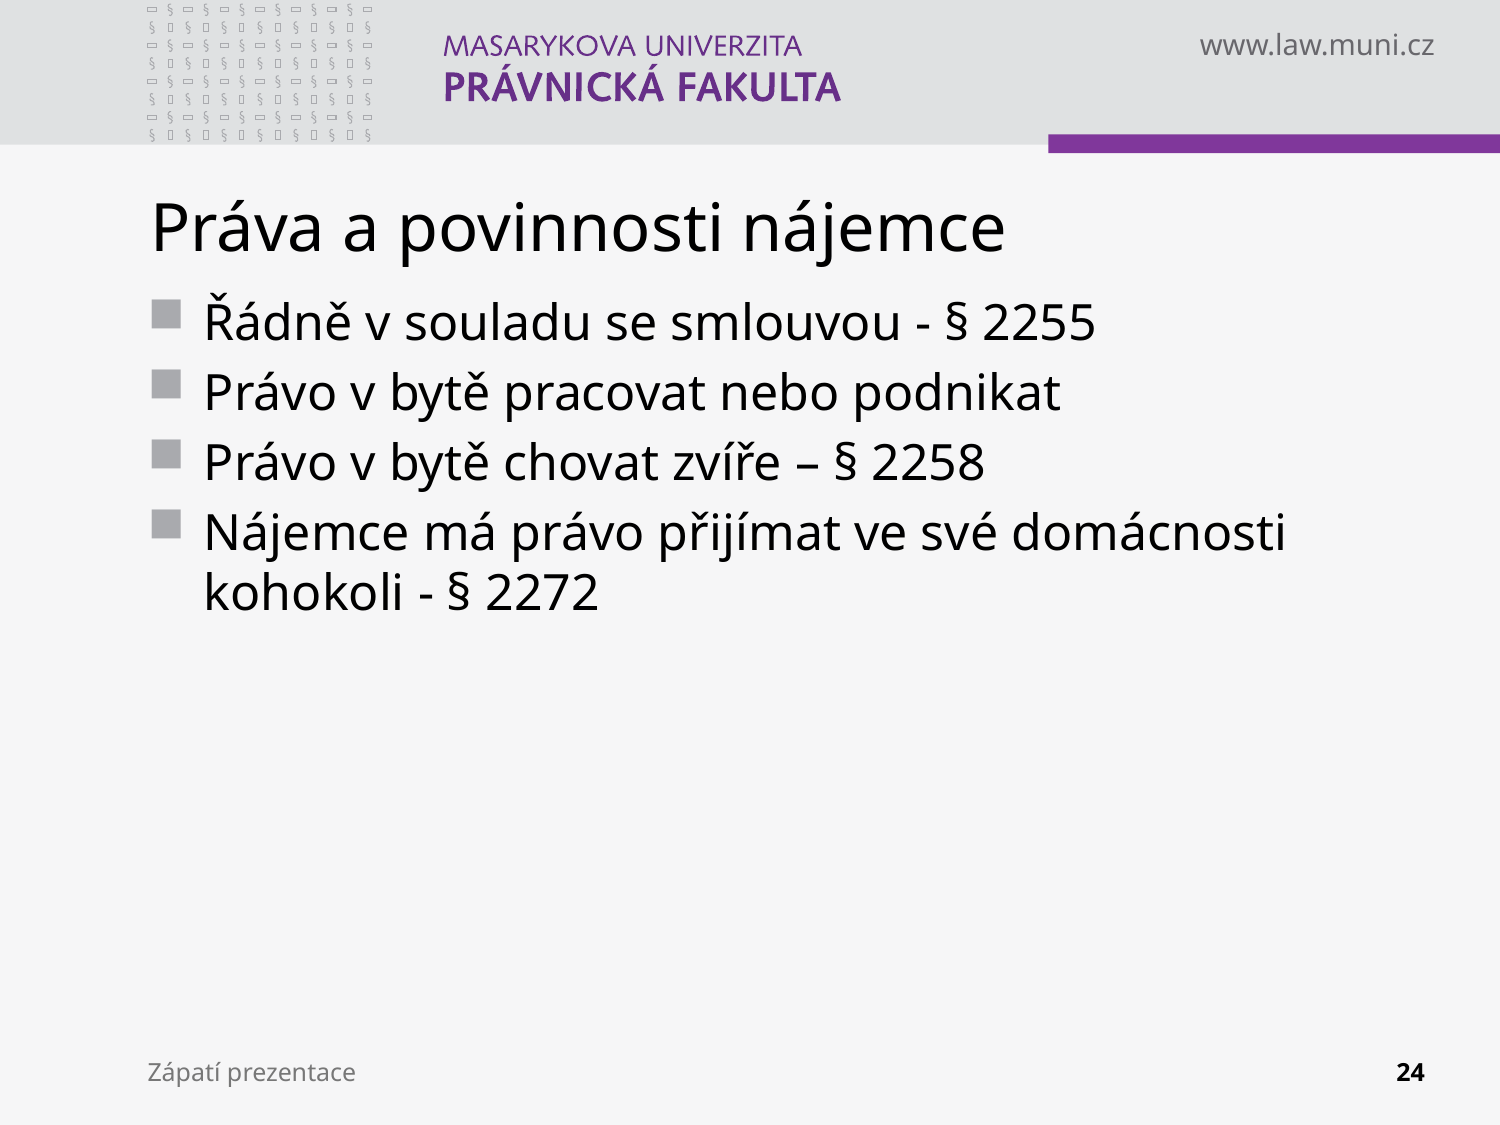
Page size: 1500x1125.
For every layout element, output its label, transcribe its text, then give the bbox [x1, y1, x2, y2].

footer Zápatí prezentace [147, 1056, 1270, 1101]
list Řádně v souladu se smlouvou - § 2255 Právo v bytě pracovat nebo podnikat Právo v bytě chovat zvíře – § 2258 Nájemce má právo přijímat ve své domácnosti kohokoli - § 2272 [147, 290, 1423, 1006]
slide_number 24 [1315, 1056, 1426, 1101]
title Práva a povinnosti nájemce [149, 184, 1426, 268]
